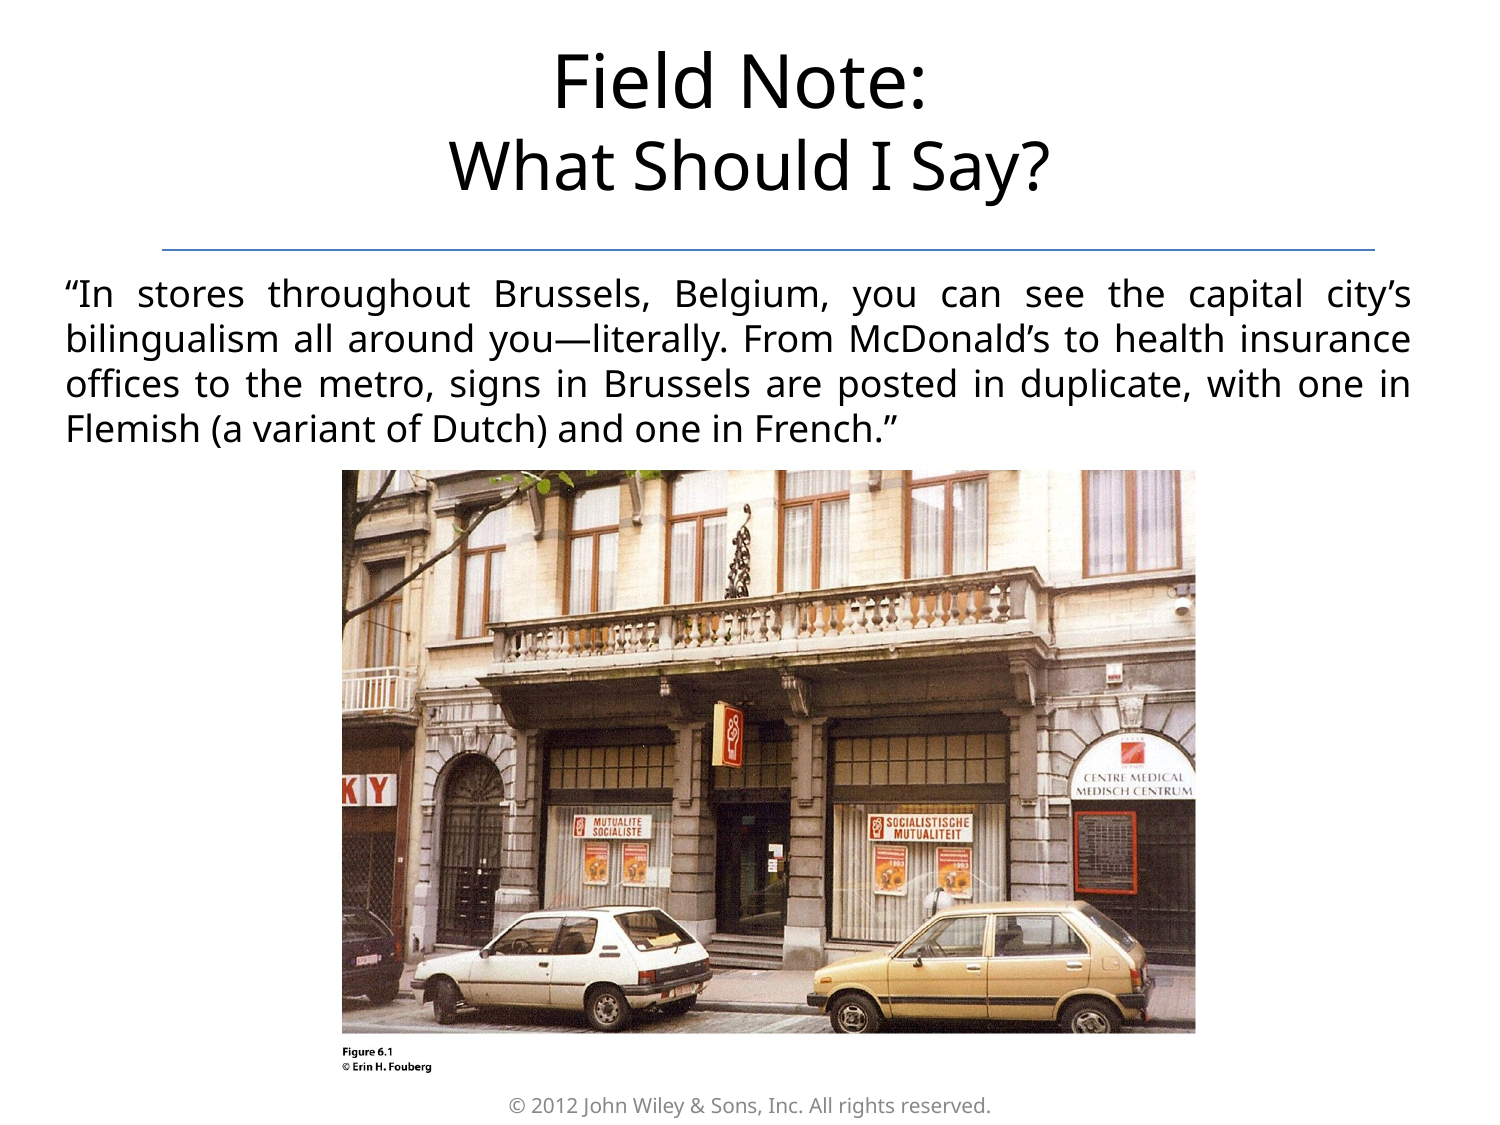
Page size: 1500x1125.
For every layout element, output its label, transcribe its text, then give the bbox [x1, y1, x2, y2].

text_box “In stores throughout Brussels, Belgium, you can see the capital city’s bilingualism all around you—literally. From McDonald’s to health insurance offices to the metro, signs in Brussels are posted in duplicate, with one in Flemish (a variant of Dutch) and one in French.” [49, 262, 1429, 460]
footer © 2012 John Wiley & Sons, Inc. All rights reserved. [356, 1084, 1144, 1125]
picture [337, 464, 1201, 1076]
title Field Note: What Should I Say? [75, 24, 1425, 213]
